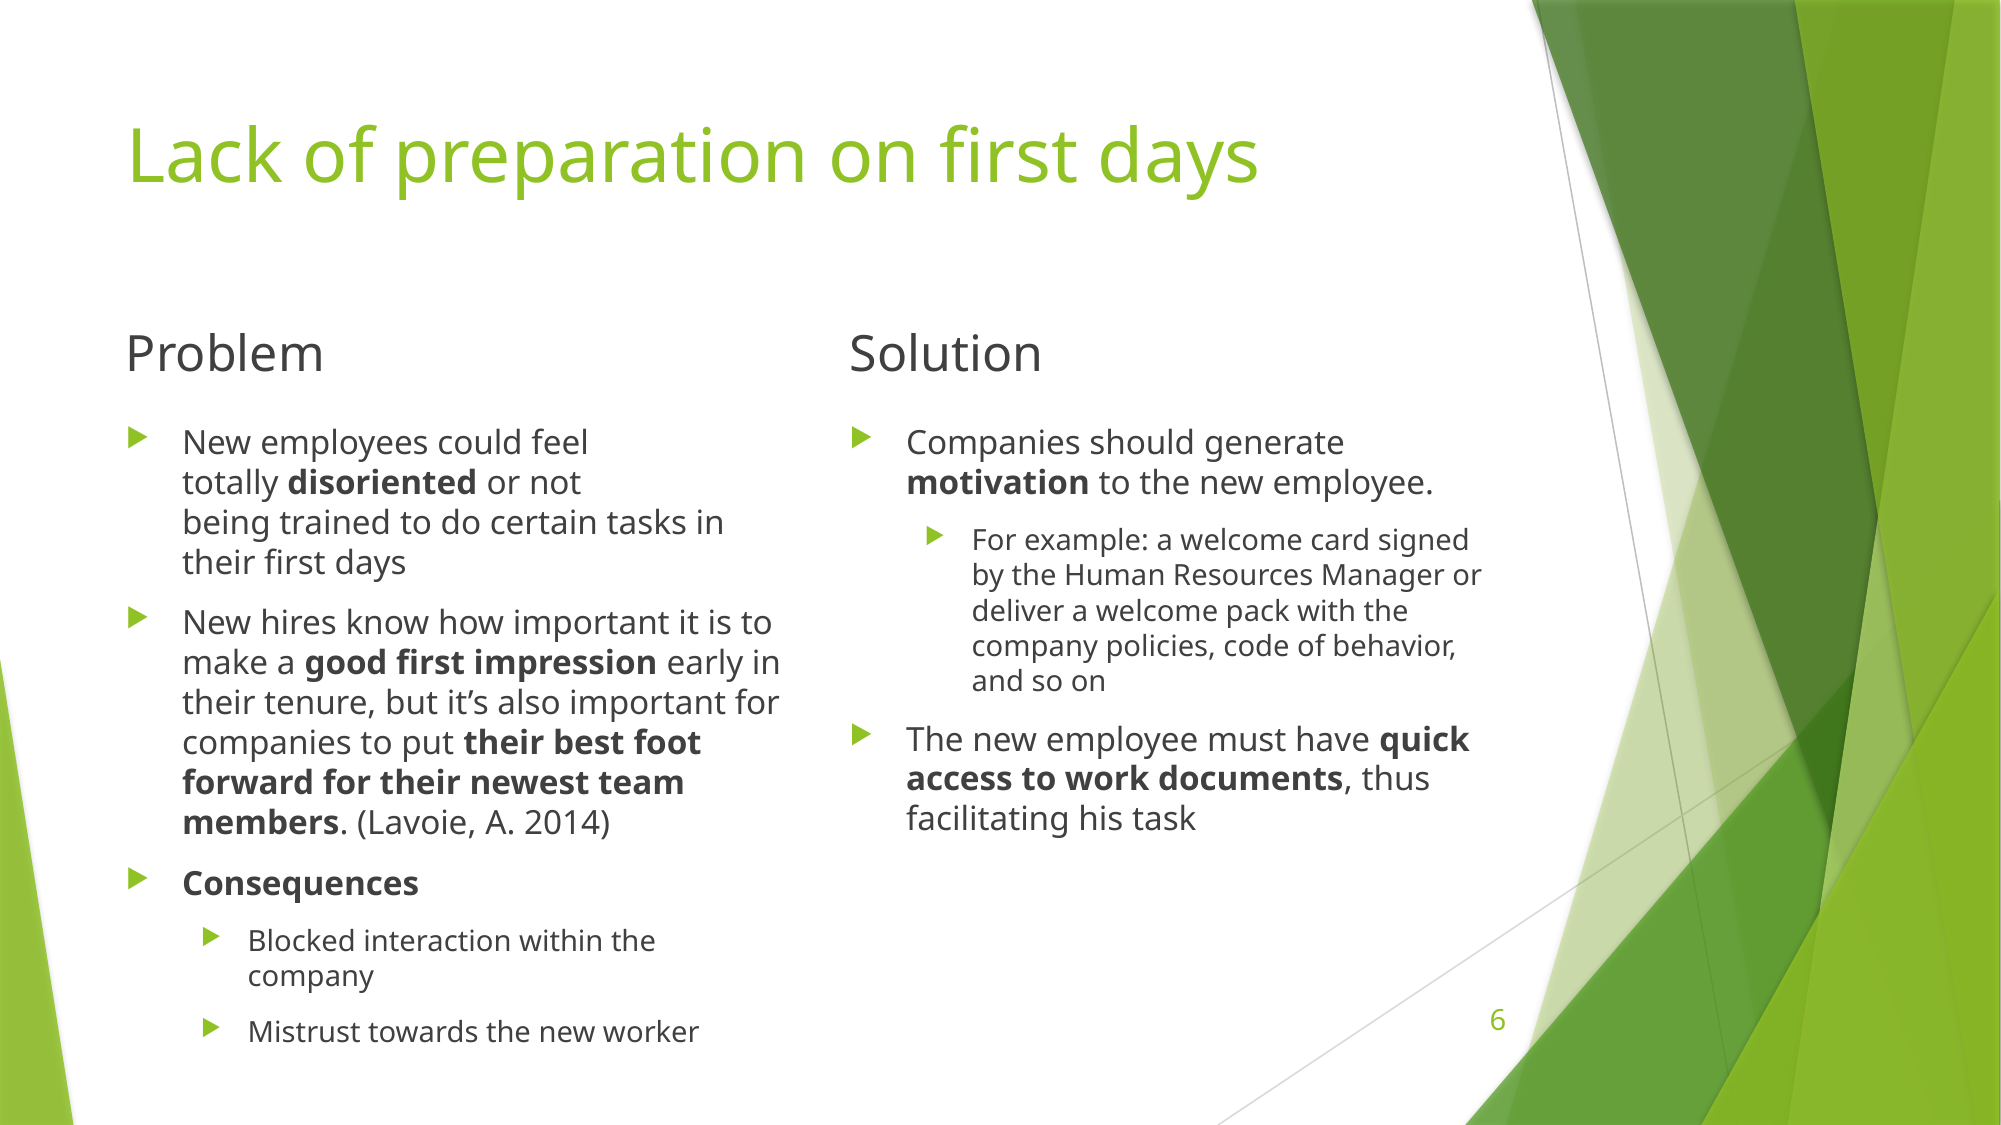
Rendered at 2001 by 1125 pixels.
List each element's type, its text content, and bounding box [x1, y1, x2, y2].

slide_number 6 [1409, 991, 1522, 1051]
title Lack of preparation on first days [111, 99, 1522, 221]
list New employees could feel totally disoriented or not being trained to do certain tasks in their first days New hires know how important it is to make a good first impression early in their tenure, but it’s also important for companies to put their best foot forward for their newest team members. (Lavoie, A. 2014) Consequences Blocked interaction within the company Mistrust towards the new worker [110, 413, 798, 992]
list Problem [110, 244, 798, 390]
list Solution [834, 244, 1522, 390]
list Companies should generate motivation to the new employee. For example: a welcome card signed by the Human Resources Manager or deliver a welcome pack with the company policies, code of behavior, and so on The new employee must have quick access to work documents, thus facilitating his task [834, 413, 1522, 992]
